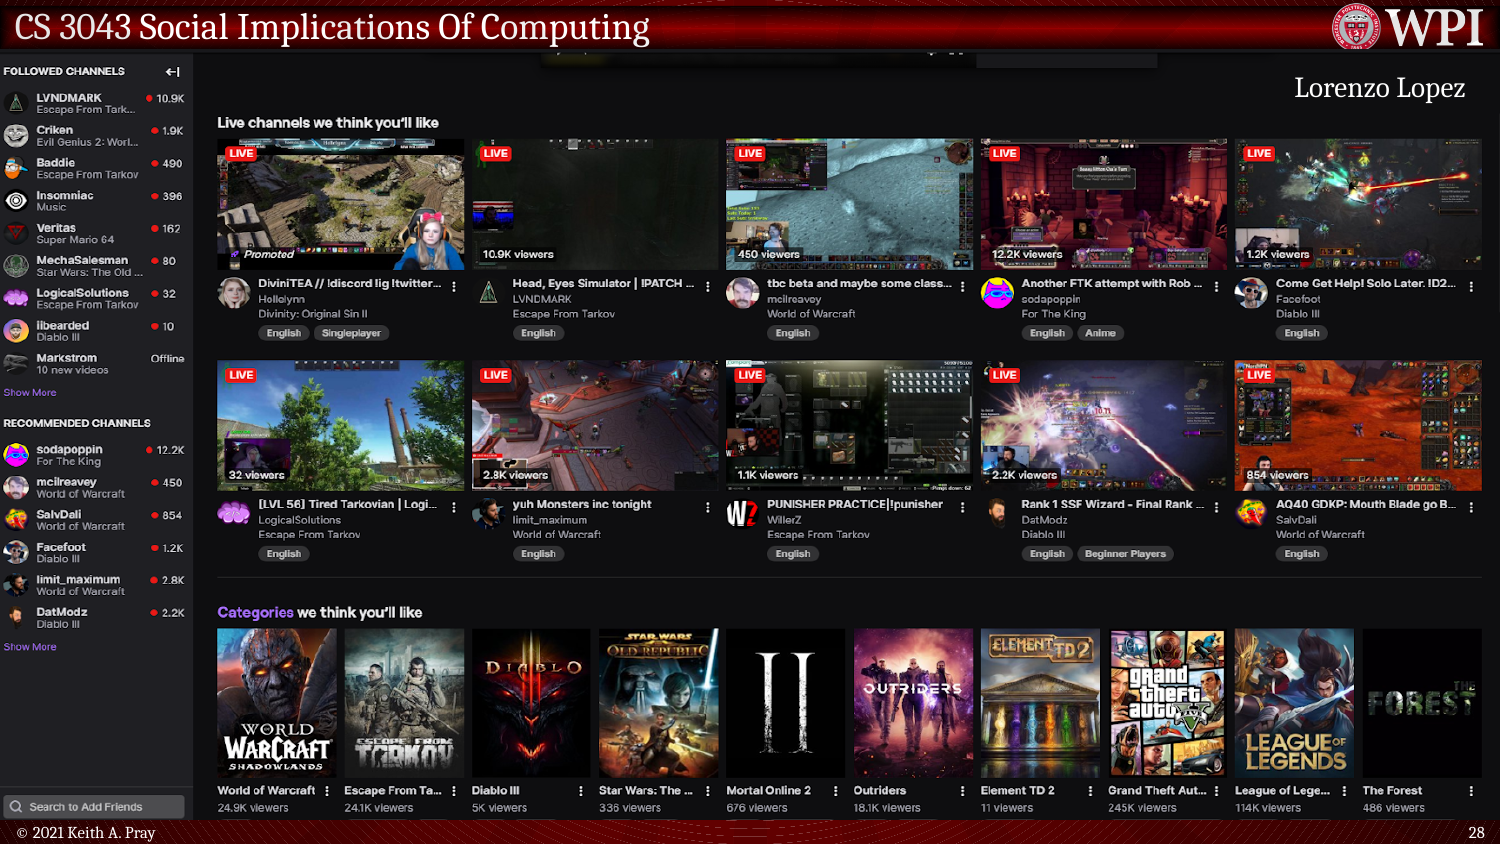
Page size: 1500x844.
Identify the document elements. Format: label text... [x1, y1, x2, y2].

footer © 2021 Keith A. Pray [0, 835, 913, 844]
picture [0, 3, 1500, 821]
slide_number 28 [1397, 835, 1500, 844]
